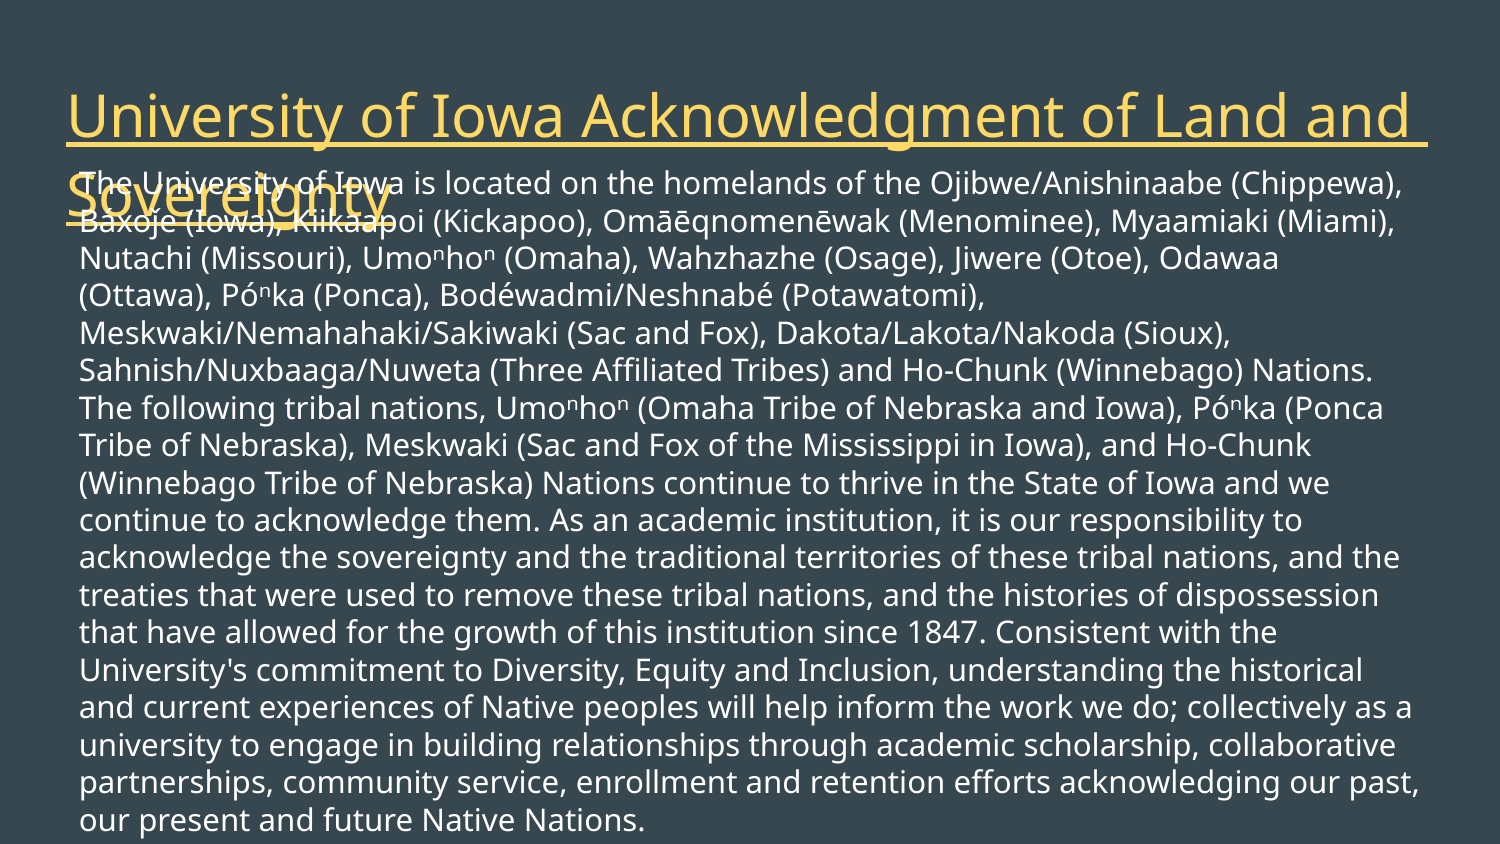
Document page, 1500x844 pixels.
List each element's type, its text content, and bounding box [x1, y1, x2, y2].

title University of Iowa Acknowledgment of Land and Sovereignty [51, 43, 1449, 137]
list The University of Iowa is located on the homelands of the Ojibwe/Anishinaabe (Chippewa), Báxoǰe (Iowa), Kiikaapoi (Kickapoo), Omāēqnomenēwak (Menominee), Myaamiaki (Miami), Nutachi (Missouri), Umoⁿhoⁿ (Omaha), Wahzhazhe (Osage), Jiwere (Otoe), Odawaa (Ottawa), Póⁿka (Ponca), Bodéwadmi/Neshnabé (Potawatomi), Meskwaki/Nemahahaki/Sakiwaki (Sac and Fox), Dakota/Lakota/Nakoda (Sioux), Sahnish/Nuxbaaga/Nuweta (Three Affiliated Tribes) and Ho-Chunk (Winnebago) Nations. The following tribal nations, Umoⁿhoⁿ (Omaha Tribe of Nebraska and Iowa), Póⁿka (Ponca Tribe of Nebraska), Meskwaki (Sac and Fox of the Mississippi in Iowa), and Ho-Chunk (Winnebago Tribe of Nebraska) Nations continue to thrive in the State of Iowa and we continue to acknowledge them. As an academic institution, it is our responsibility to acknowledge the sovereignty and the traditional territories of these tribal nations, and the treaties that were used to remove these tribal nations, and the histories of dispossession that have allowed for the growth of this institution since 1847. Consistent with the University's commitment to Diversity, Equity and Inclusion, understanding the historical and current experiences of Native peoples will help inform the work we do; collectively as a university to engage in building relationships through academic scholarship, collaborative partnerships, community service, enrollment and retention efforts acknowledging our past, our present and future Native Nations. [63, 148, 1438, 790]
